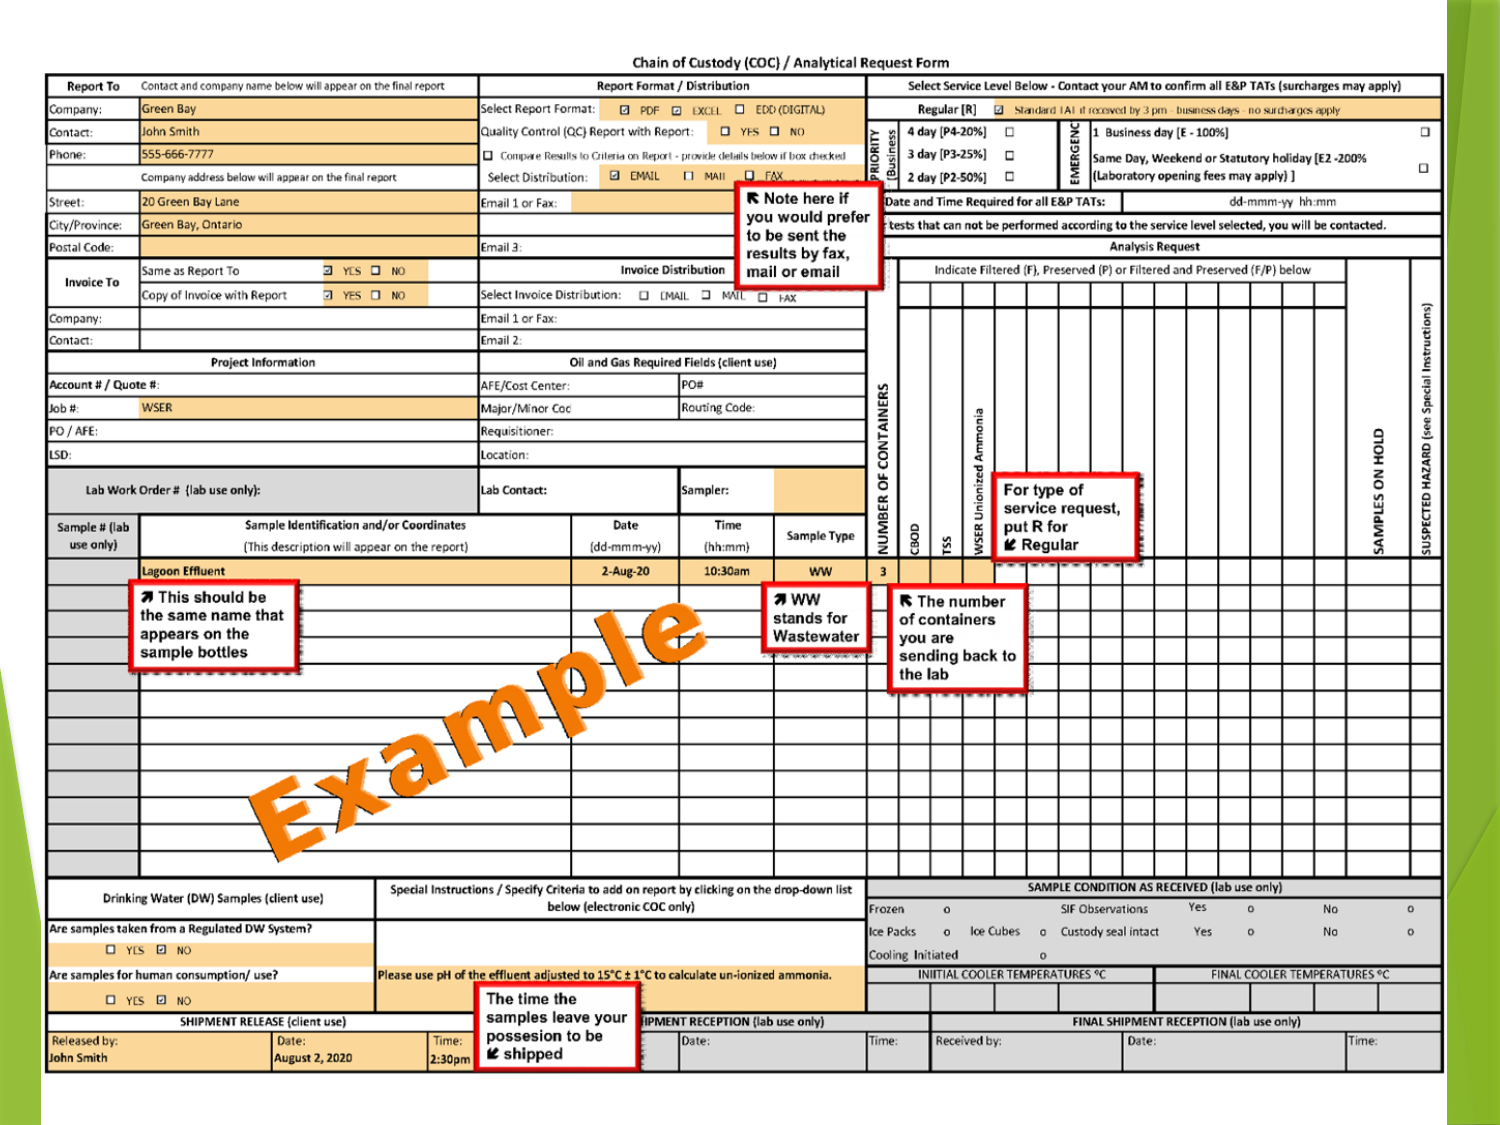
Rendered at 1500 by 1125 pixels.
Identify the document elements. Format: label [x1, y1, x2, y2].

list [40, 0, 1448, 1125]
